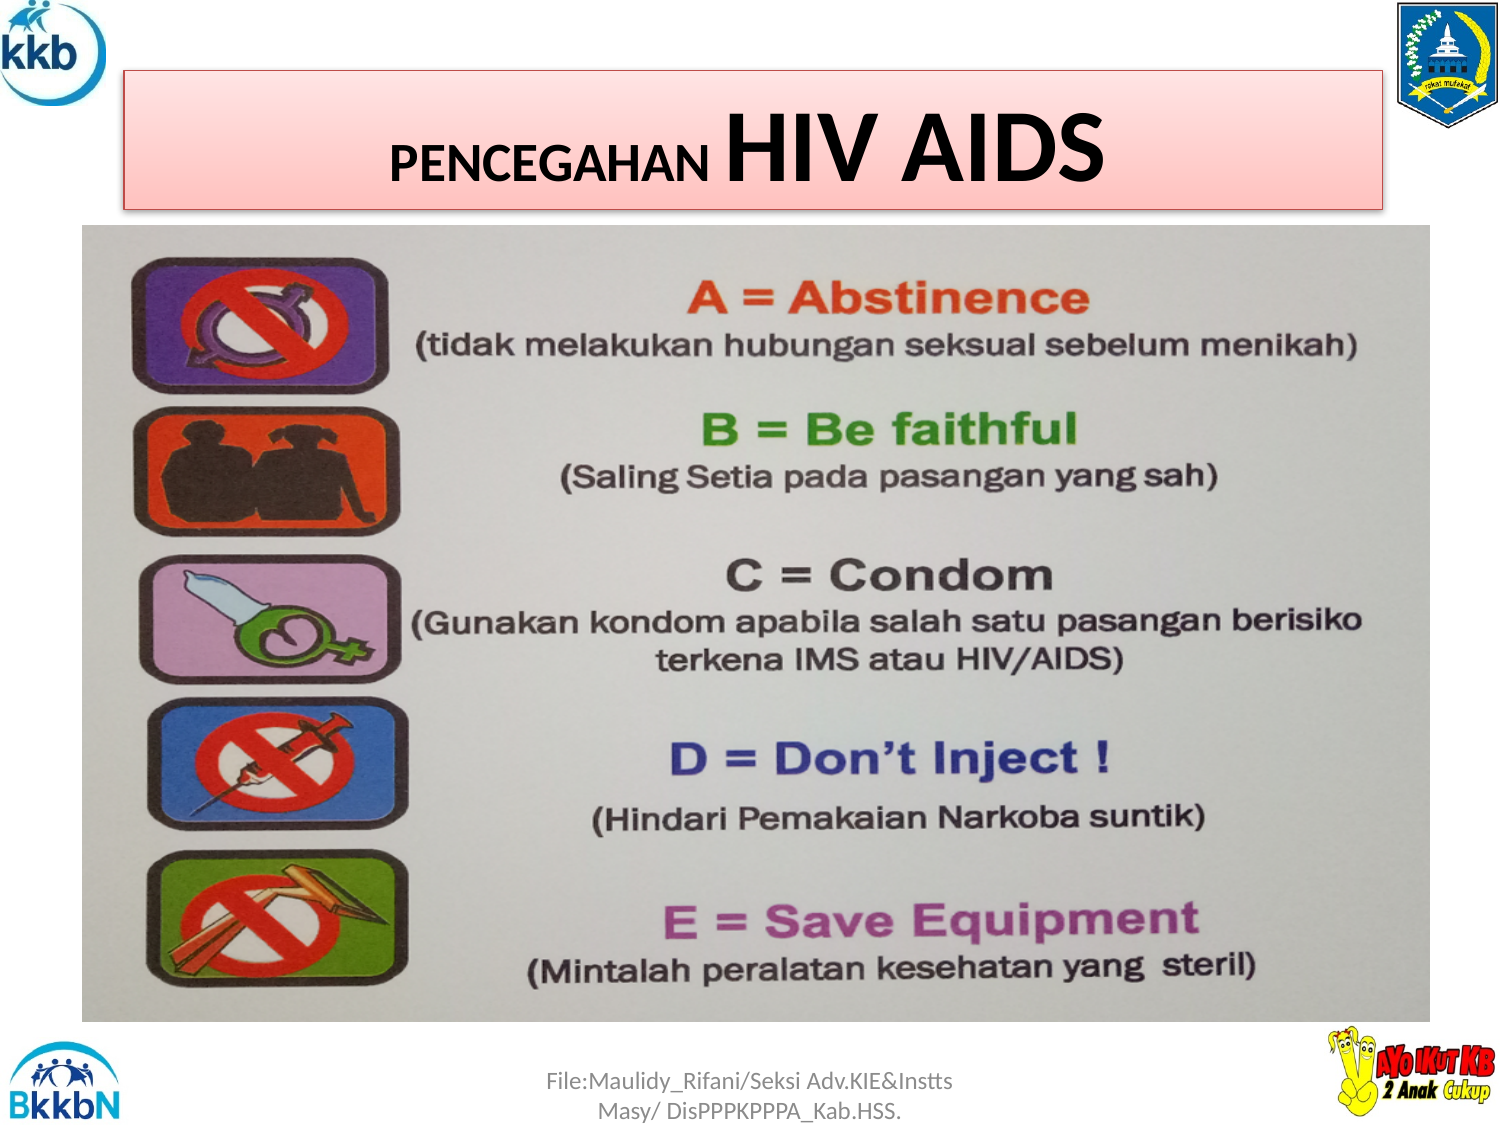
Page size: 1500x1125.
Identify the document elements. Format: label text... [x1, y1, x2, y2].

picture [1394, 0, 1500, 130]
picture [81, 225, 1500, 1125]
text_box PENCEGAHAN HIV AIDS [123, 70, 1383, 210]
picture [0, 1036, 130, 1125]
picture [0, 0, 106, 106]
footer File:Maulidy_Rifani/Seksi Adv.KIE&Instts Masy/ DisPPPKPPPA_Kab.HSS. [512, 1065, 988, 1125]
